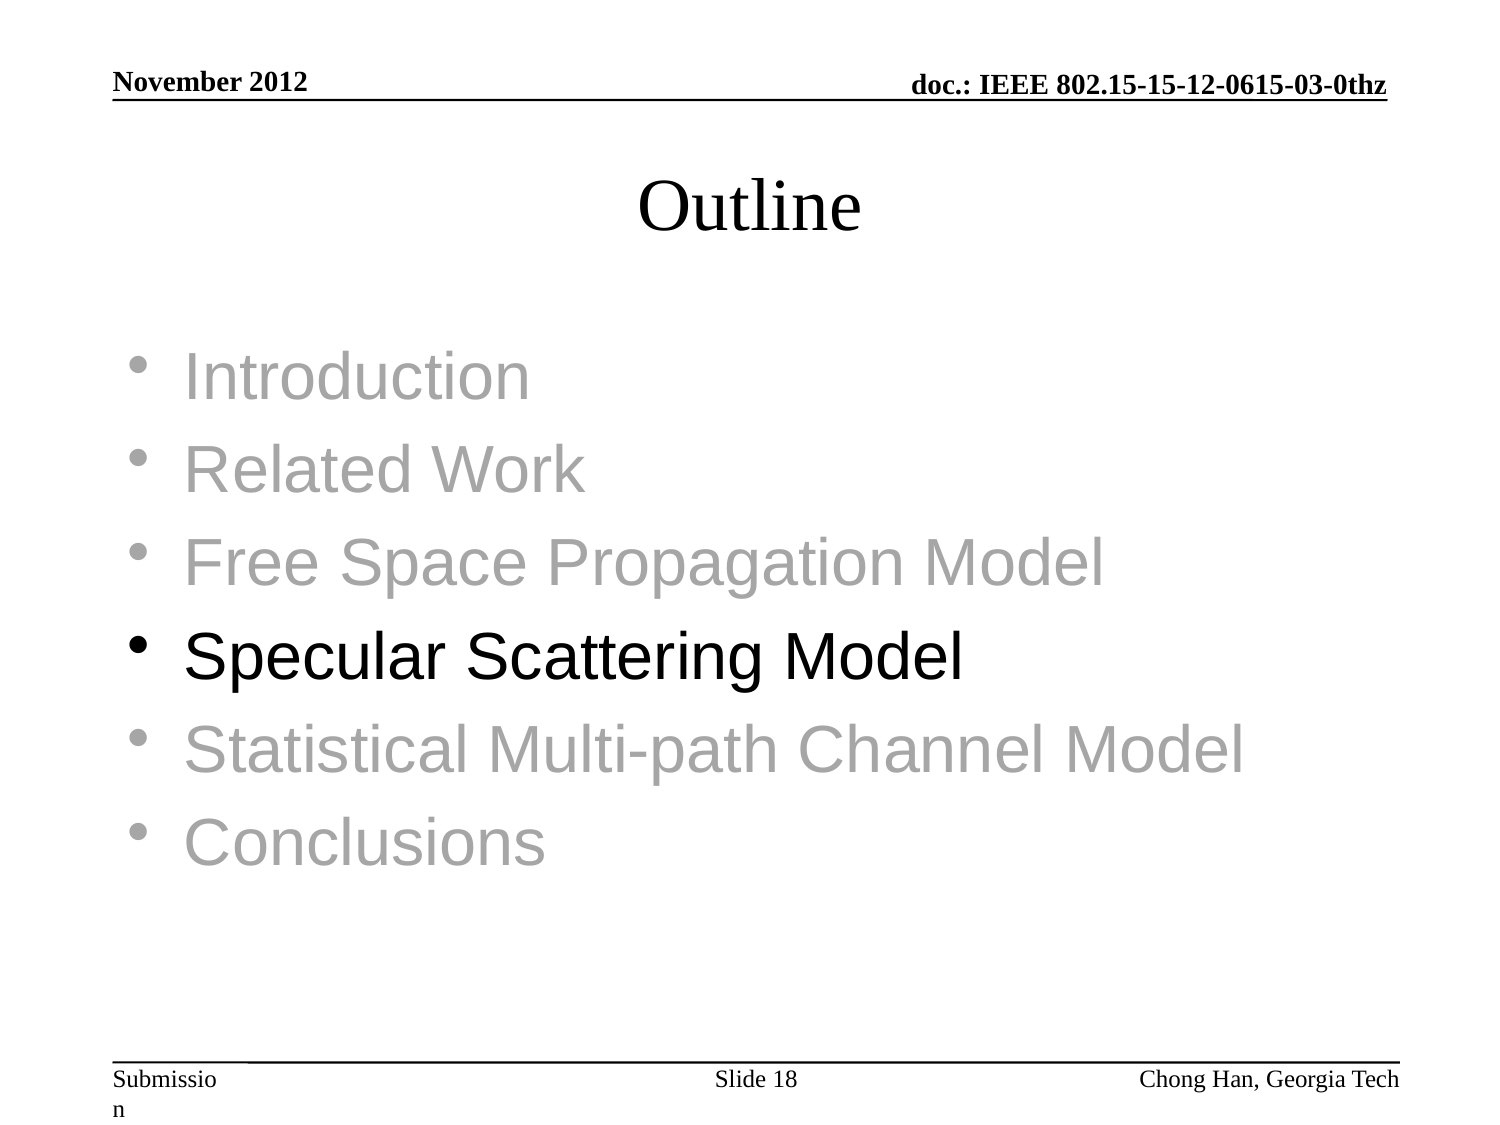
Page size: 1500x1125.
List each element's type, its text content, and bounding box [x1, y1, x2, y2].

title Outline [112, 112, 1388, 288]
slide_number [112, 61, 376, 98]
list Introduction Related Work Free Space Propagation Model Specular Scattering Model Statistical Multi-path Channel Model Conclusions [112, 324, 1388, 1001]
footer Chong Han, Georgia Tech [812, 1061, 1401, 1093]
slide_number Slide 18 [712, 1061, 800, 1093]
